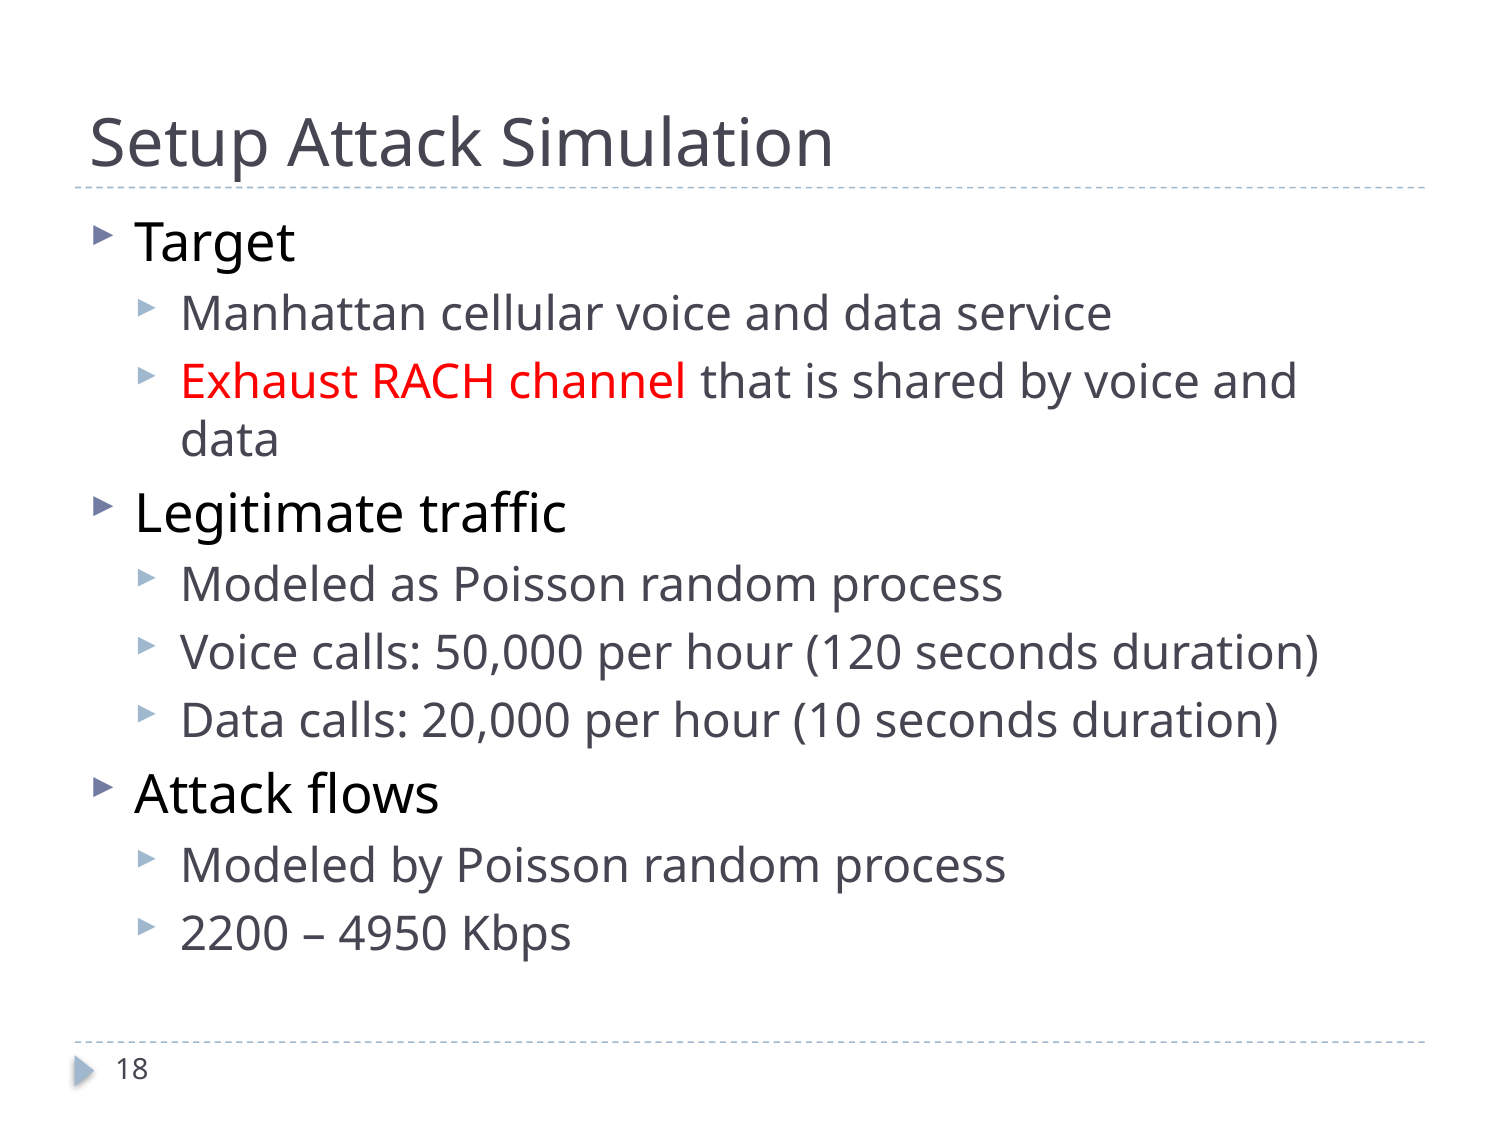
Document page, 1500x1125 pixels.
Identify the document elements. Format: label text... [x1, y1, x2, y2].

slide_number 18 [100, 1042, 426, 1103]
title Setup Attack Simulation [75, 24, 1425, 188]
list Target Manhattan cellular voice and data service Exhaust RACH channel that is shared by voice and data Legitimate traffic Modeled as Poisson random process Voice calls: 50,000 per hour (120 seconds duration) Data calls: 20,000 per hour (10 seconds duration) Attack flows Modeled by Poisson random process 2200 – 4950 Kbps [75, 200, 1425, 1010]
